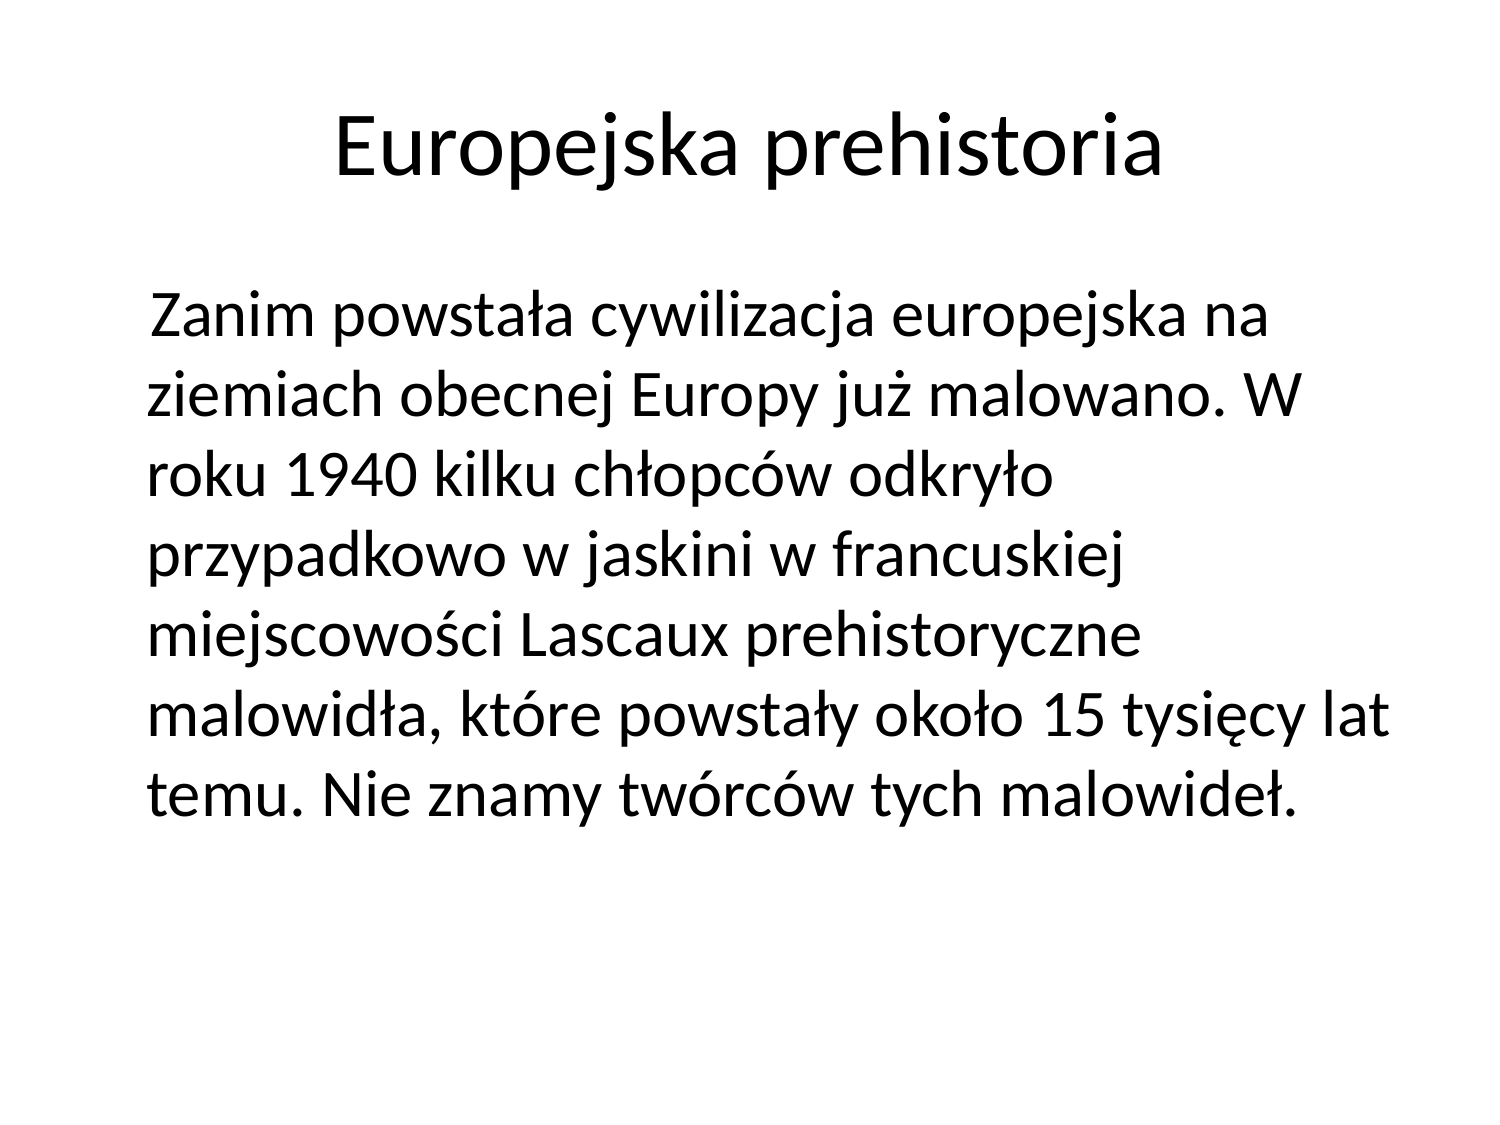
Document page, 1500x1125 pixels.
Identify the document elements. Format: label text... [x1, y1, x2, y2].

list Zanim powstała cywilizacja europejska na ziemiach obecnej Europy już malowano. W roku 1940 kilku chłopców odkryło przypadkowo w jaskini w francuskiej miejscowości Lascaux prehistoryczne malowidła, które powstały około 15 tysięcy lat temu. Nie znamy twórców tych malowideł. [75, 262, 1425, 1005]
title Europejska prehistoria [75, 45, 1425, 233]
